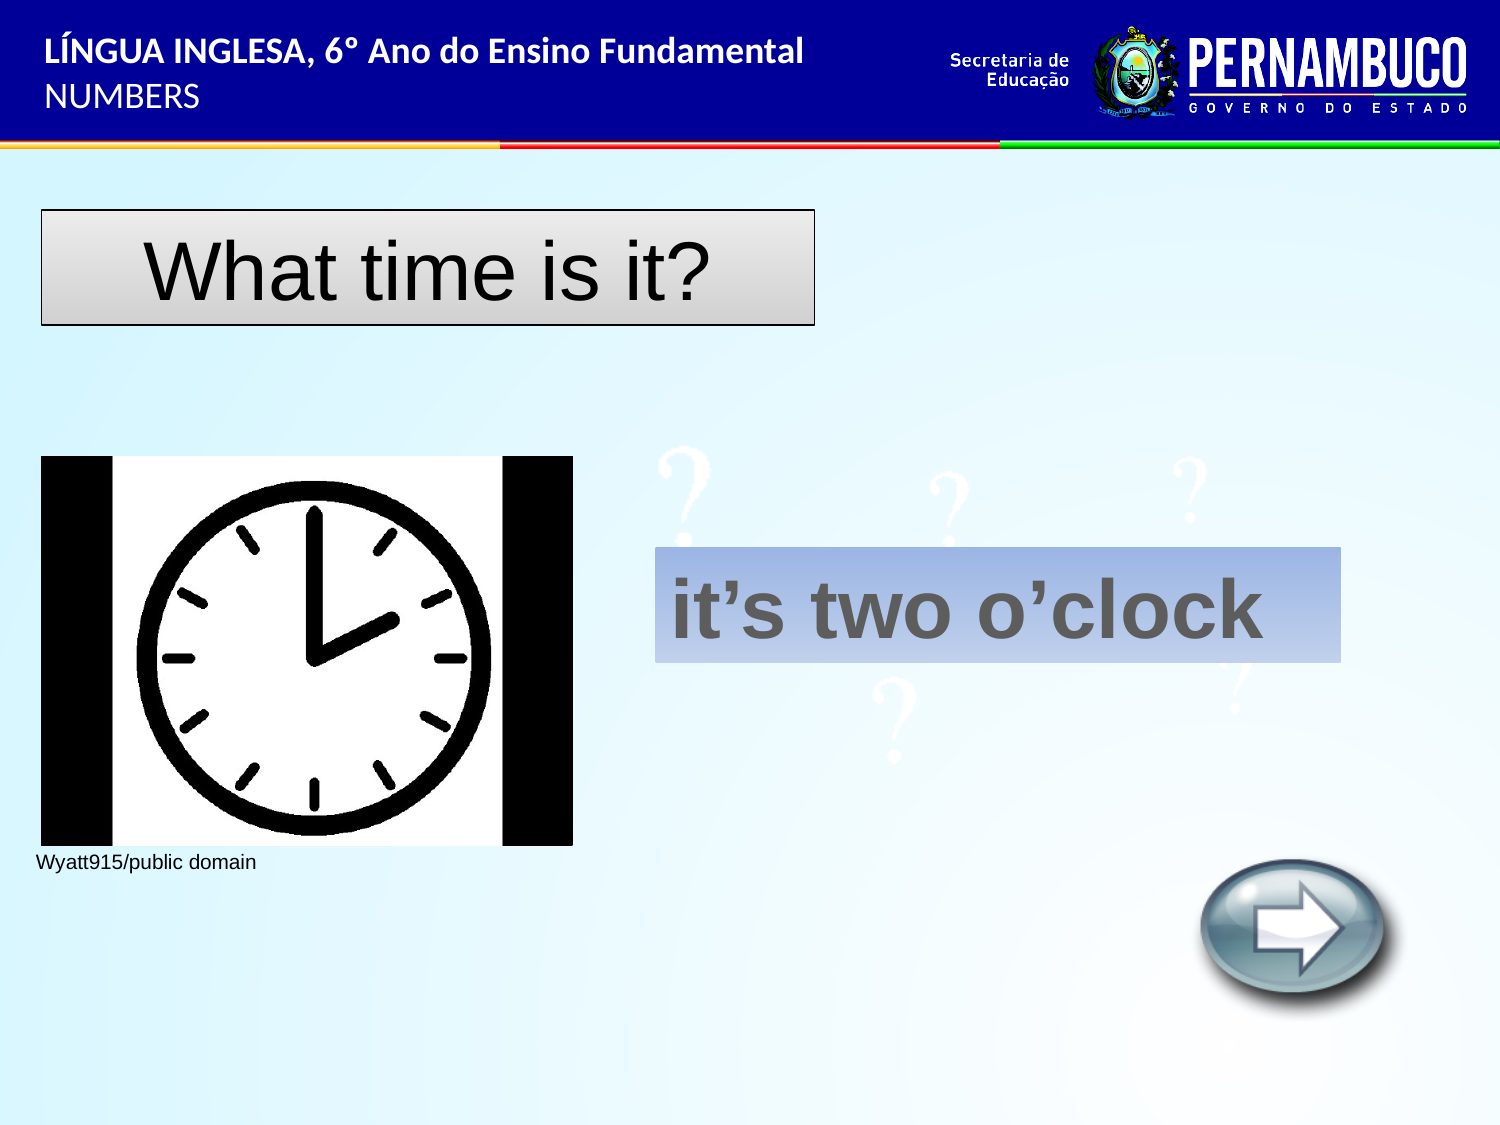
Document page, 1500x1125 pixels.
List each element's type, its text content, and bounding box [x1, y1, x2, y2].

text_box it’s two o’clock [655, 547, 1341, 663]
text_box Wyatt915/public domain [21, 841, 573, 881]
picture [0, 0, 1500, 1125]
text_box LÍNGUA INGLESA, 6º Ano do Ensino Fundamental NUMBERS [29, 18, 857, 124]
text_box What time is it? [41, 209, 815, 326]
